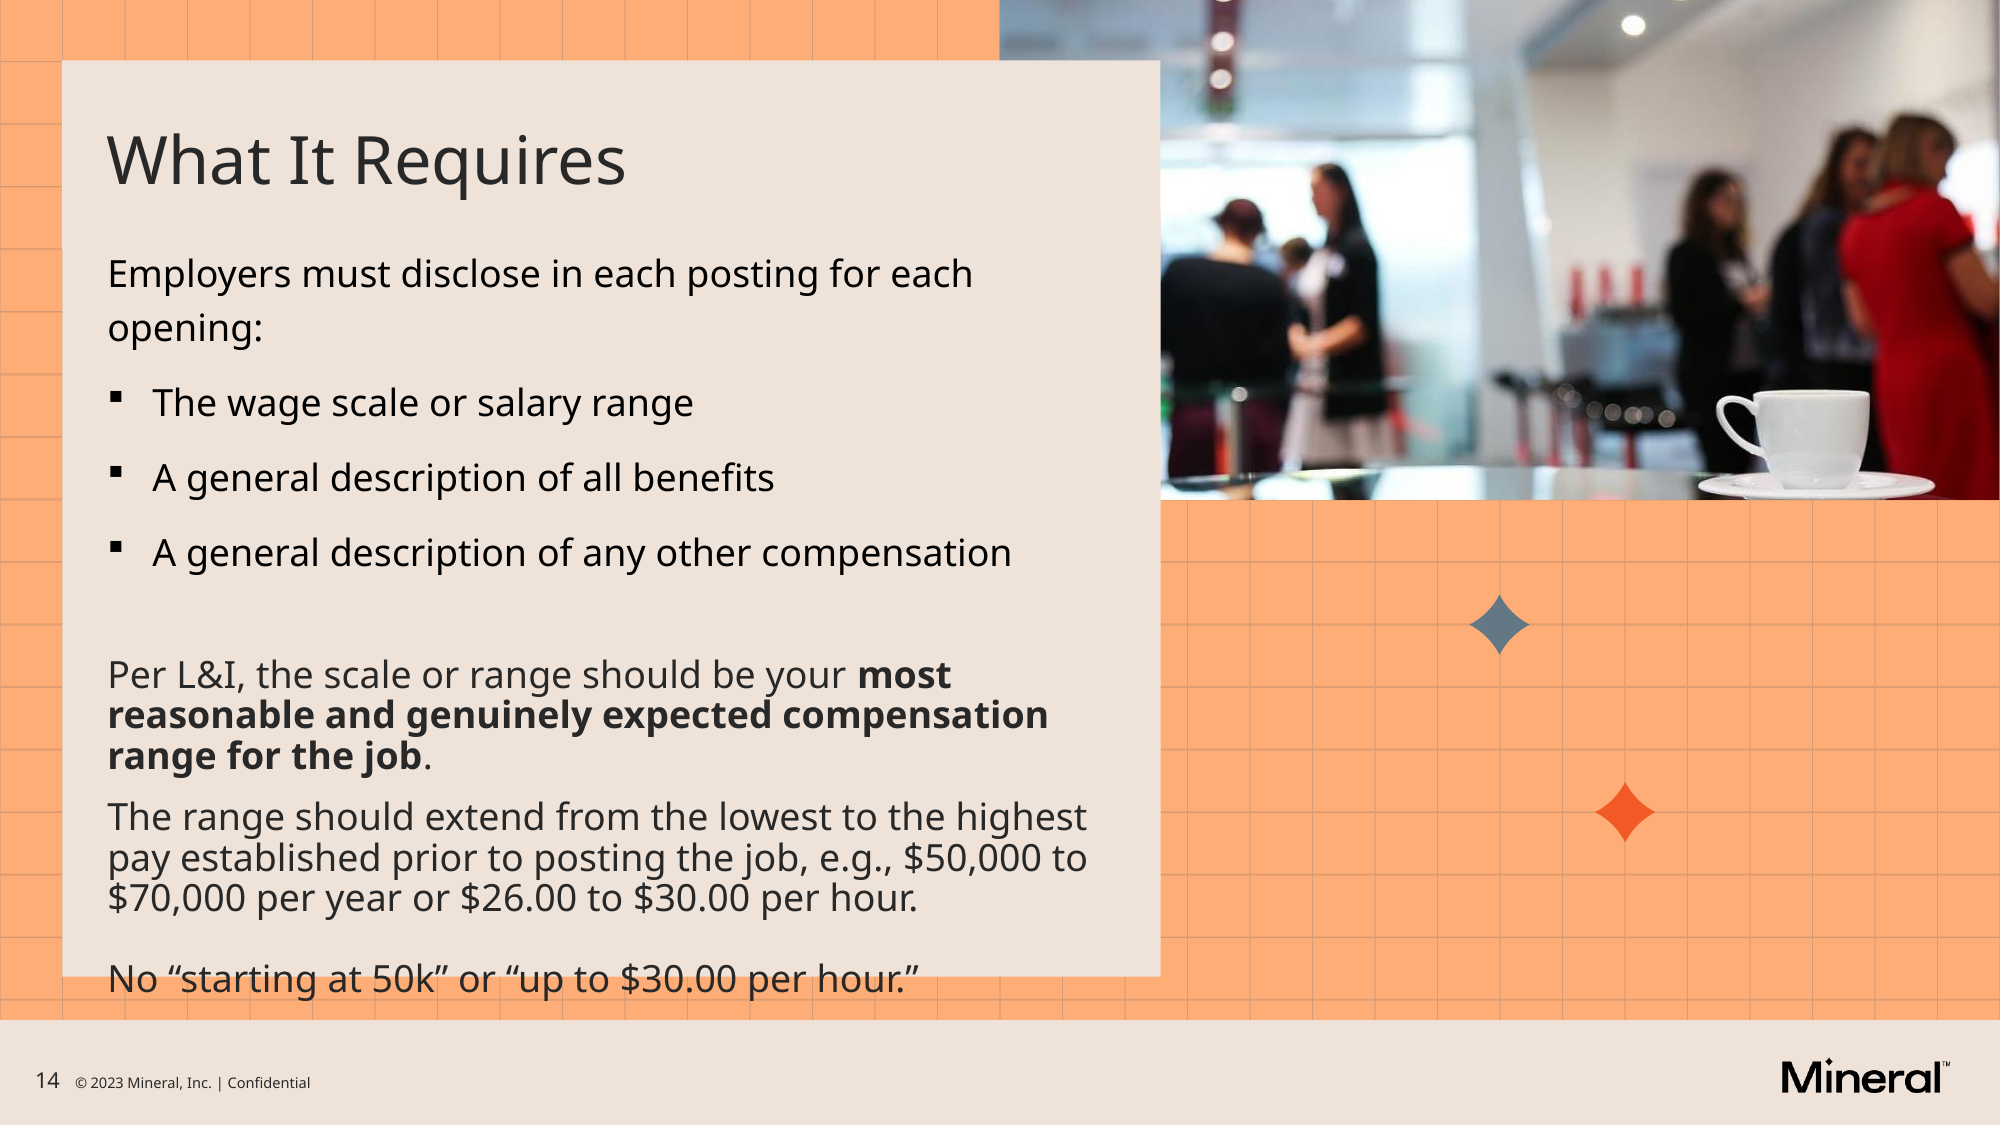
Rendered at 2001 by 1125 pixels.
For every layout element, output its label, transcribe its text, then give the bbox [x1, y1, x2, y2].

picture [999, 0, 2000, 500]
picture [1782, 1057, 1950, 1093]
title What It Requires [61, 60, 999, 250]
slide_number 14 [0, 1065, 60, 1125]
list Employers must disclose in each posting for each opening: The wage scale or salary range A general description of all benefits A general description of any other compensation Per L&I, the scale or range should be your most reasonable and genuinely expected compensation range for the job. The range should extend from the lowest to the highest pay established prior to posting the job, e.g., $50,000 to $70,000 per year or $26.00 to $30.00 per hour. No “starting at 50k” or “up to $30.00 per hour.” [62, 211, 1161, 977]
footer © 2023 Mineral, Inc. | Confidential [60, 1065, 735, 1125]
